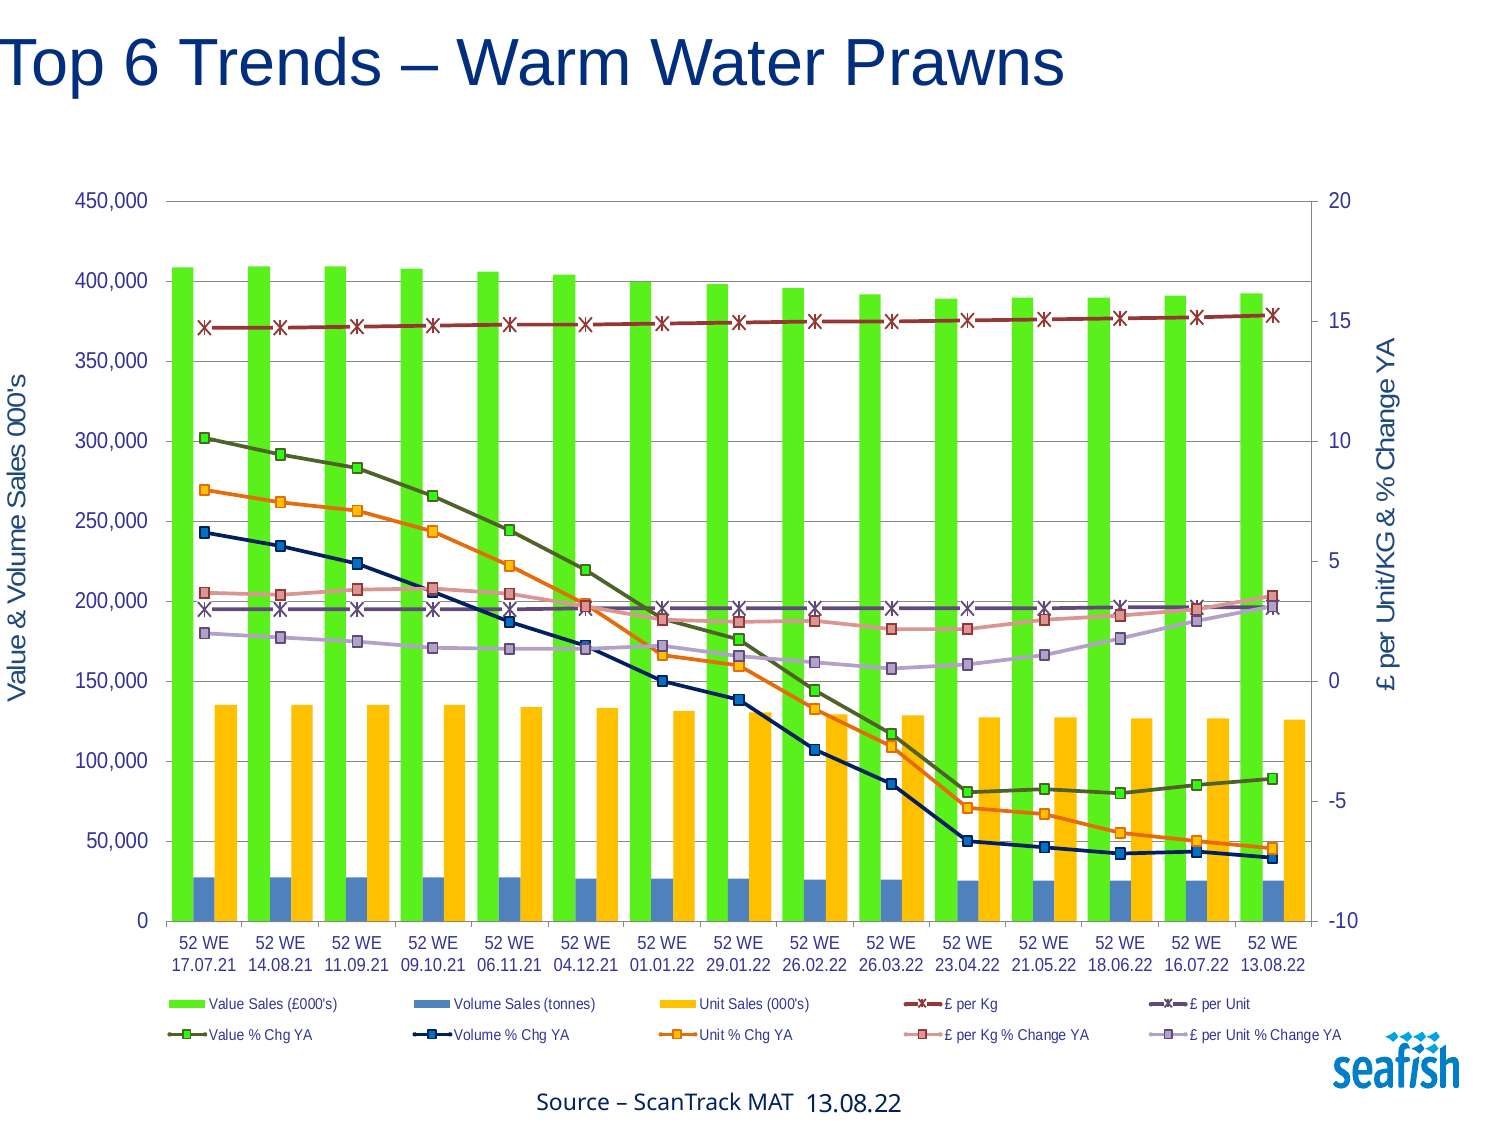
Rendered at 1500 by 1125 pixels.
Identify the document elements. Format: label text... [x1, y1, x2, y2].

picture [0, 171, 1425, 1064]
picture [728, 1081, 979, 1115]
text_box Top 6 Trends – Warm Water Prawns [0, 14, 1401, 103]
text_box Source – ScanTrack MAT [508, 1079, 823, 1123]
